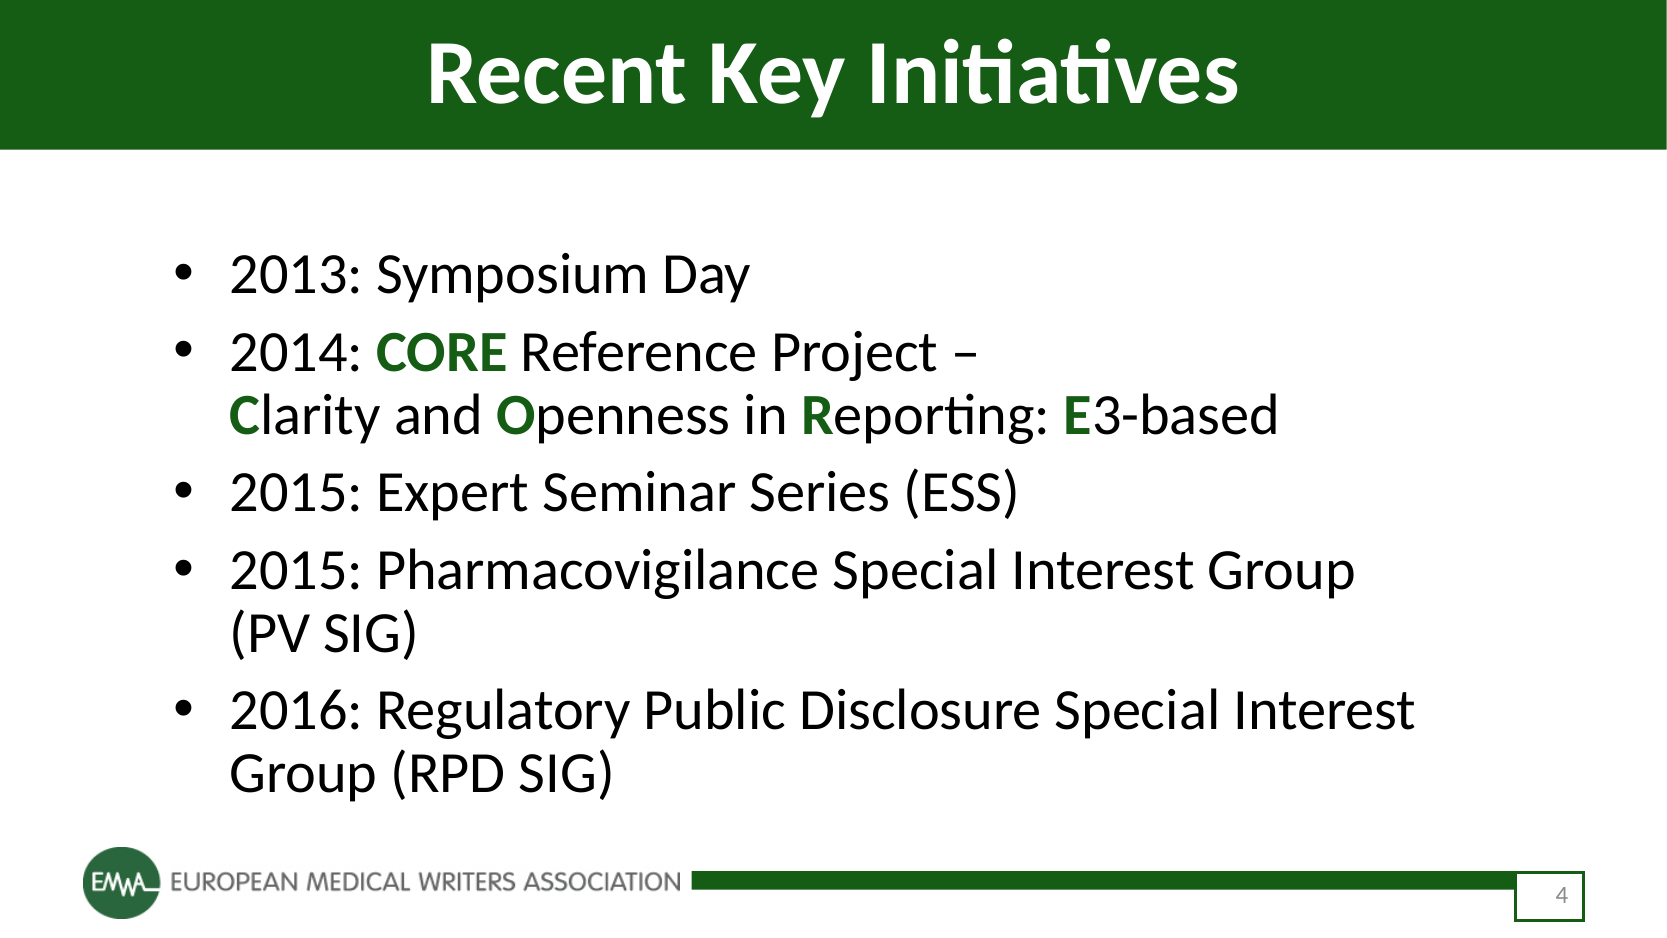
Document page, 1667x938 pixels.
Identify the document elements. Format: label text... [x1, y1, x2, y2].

title Recent Key Initiatives [158, 0, 1509, 146]
list 2013: Symposium Day 2014: CORE Reference Project – Clarity and Openness in Reporting: E3-based 2015: Expert Seminar Series (ESS) 2015: Pharmacovigilance Special Interest Group (PV SIG) 2016: Regulatory Public Disclosure Special Interest Group (RPD SIG) [158, 235, 1509, 836]
picture [83, 847, 680, 919]
slide_number 4 [1194, 868, 1584, 919]
